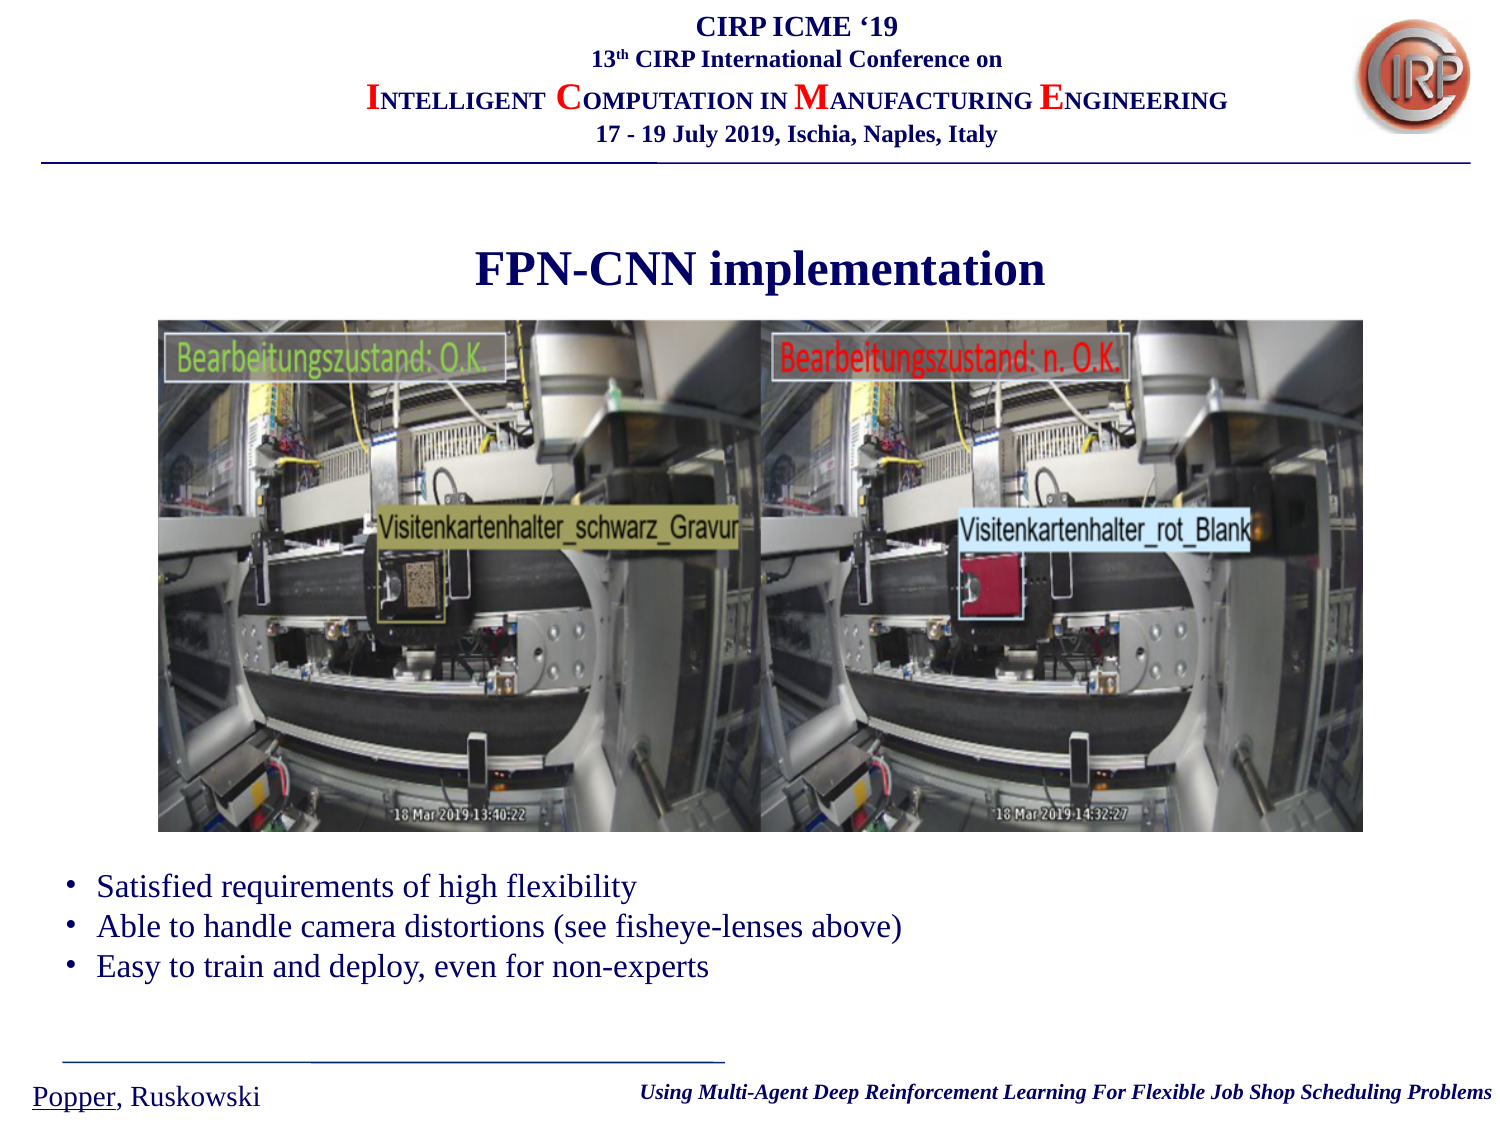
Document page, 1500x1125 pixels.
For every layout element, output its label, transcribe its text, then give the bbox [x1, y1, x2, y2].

picture [158, 314, 1363, 832]
text_box FPN-CNN implementation [112, 227, 1409, 303]
text_box Satisfied requirements of high flexibility Able to handle camera distortions (see fisheye-lenses above) Easy to train and deploy, even for non-experts [50, 856, 1302, 1125]
picture [1352, 18, 1471, 134]
